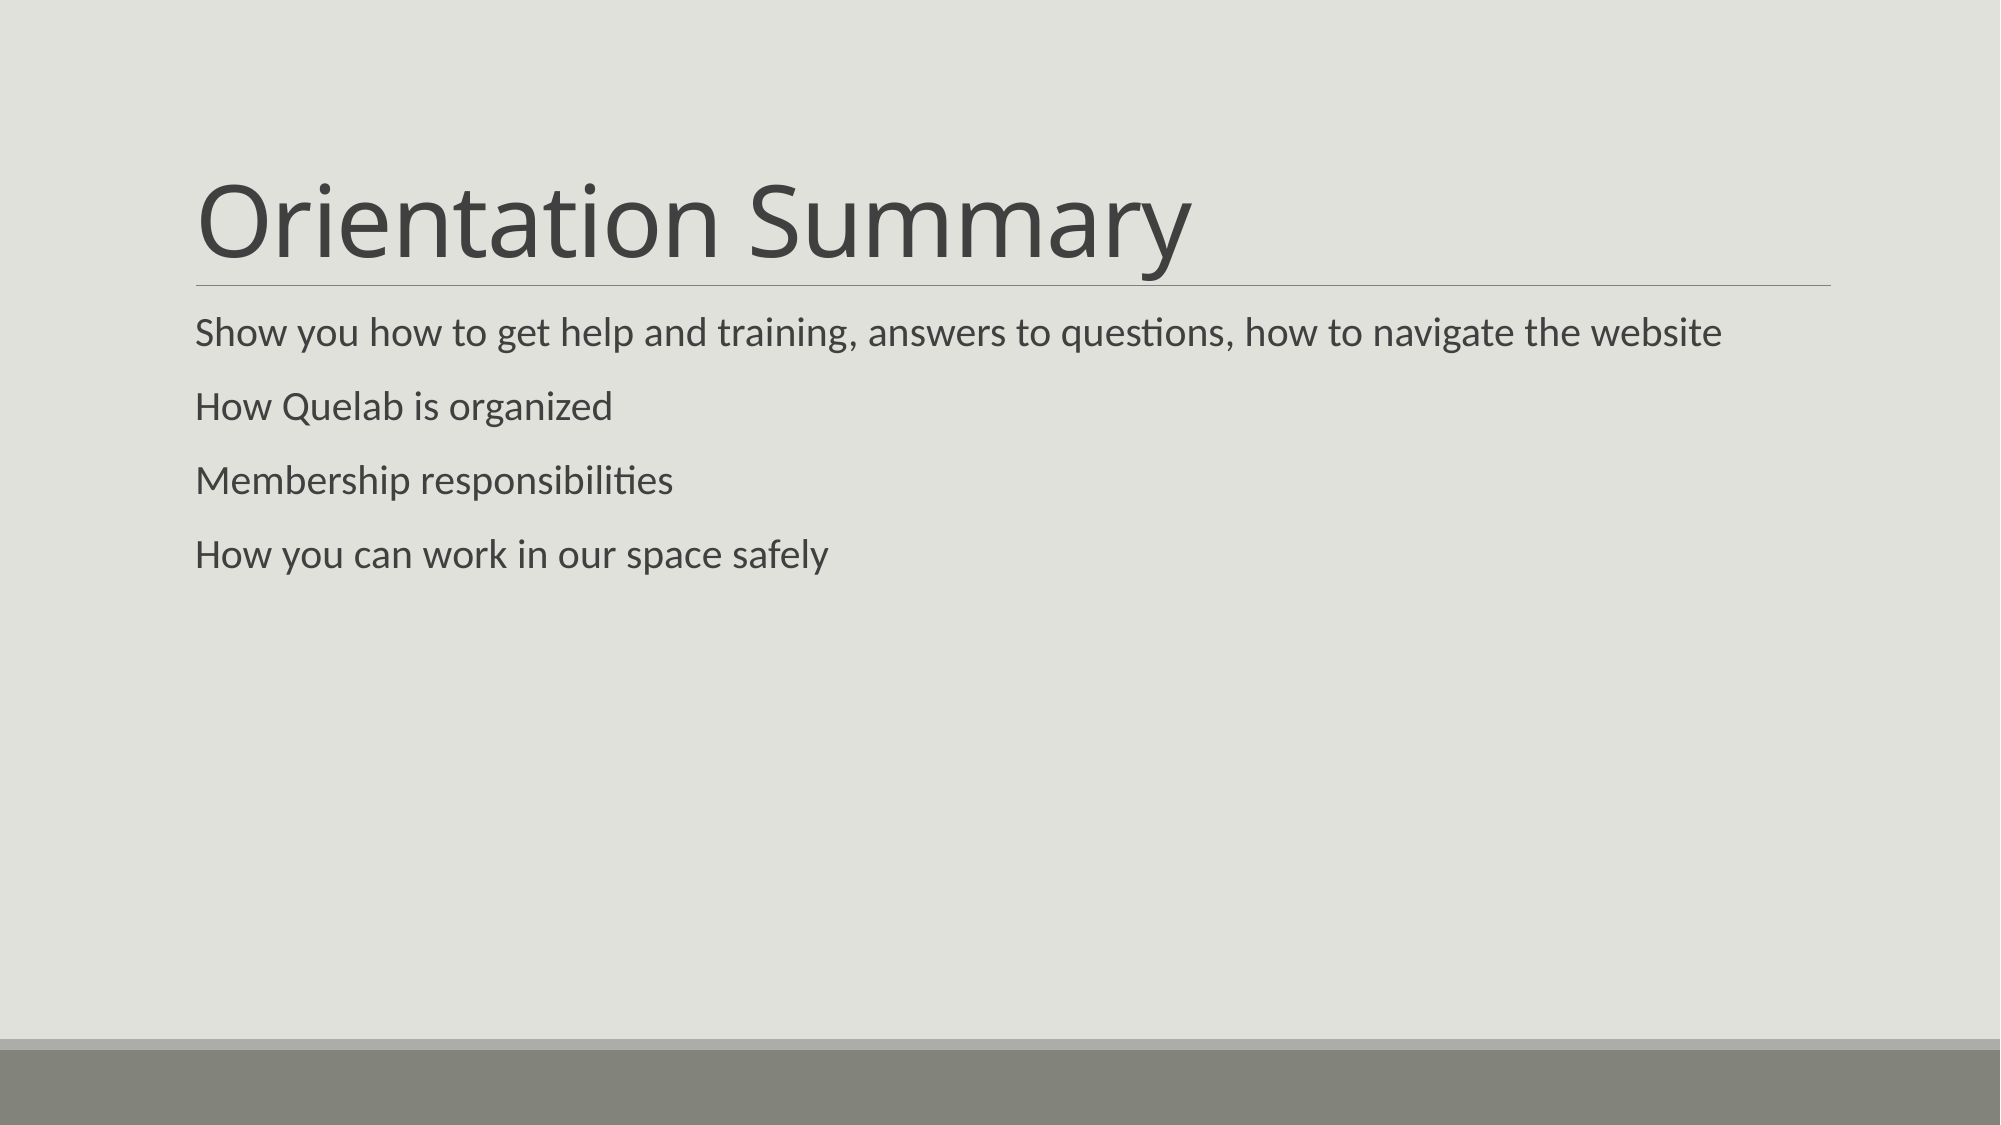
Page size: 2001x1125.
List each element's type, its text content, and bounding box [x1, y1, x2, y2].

list Show you how to get help and training, answers to questions, how to navigate the website How Quelab is organized Membership responsibilities How you can work in our space safely [180, 302, 1830, 963]
title Orientation Summary [180, 47, 1830, 285]
